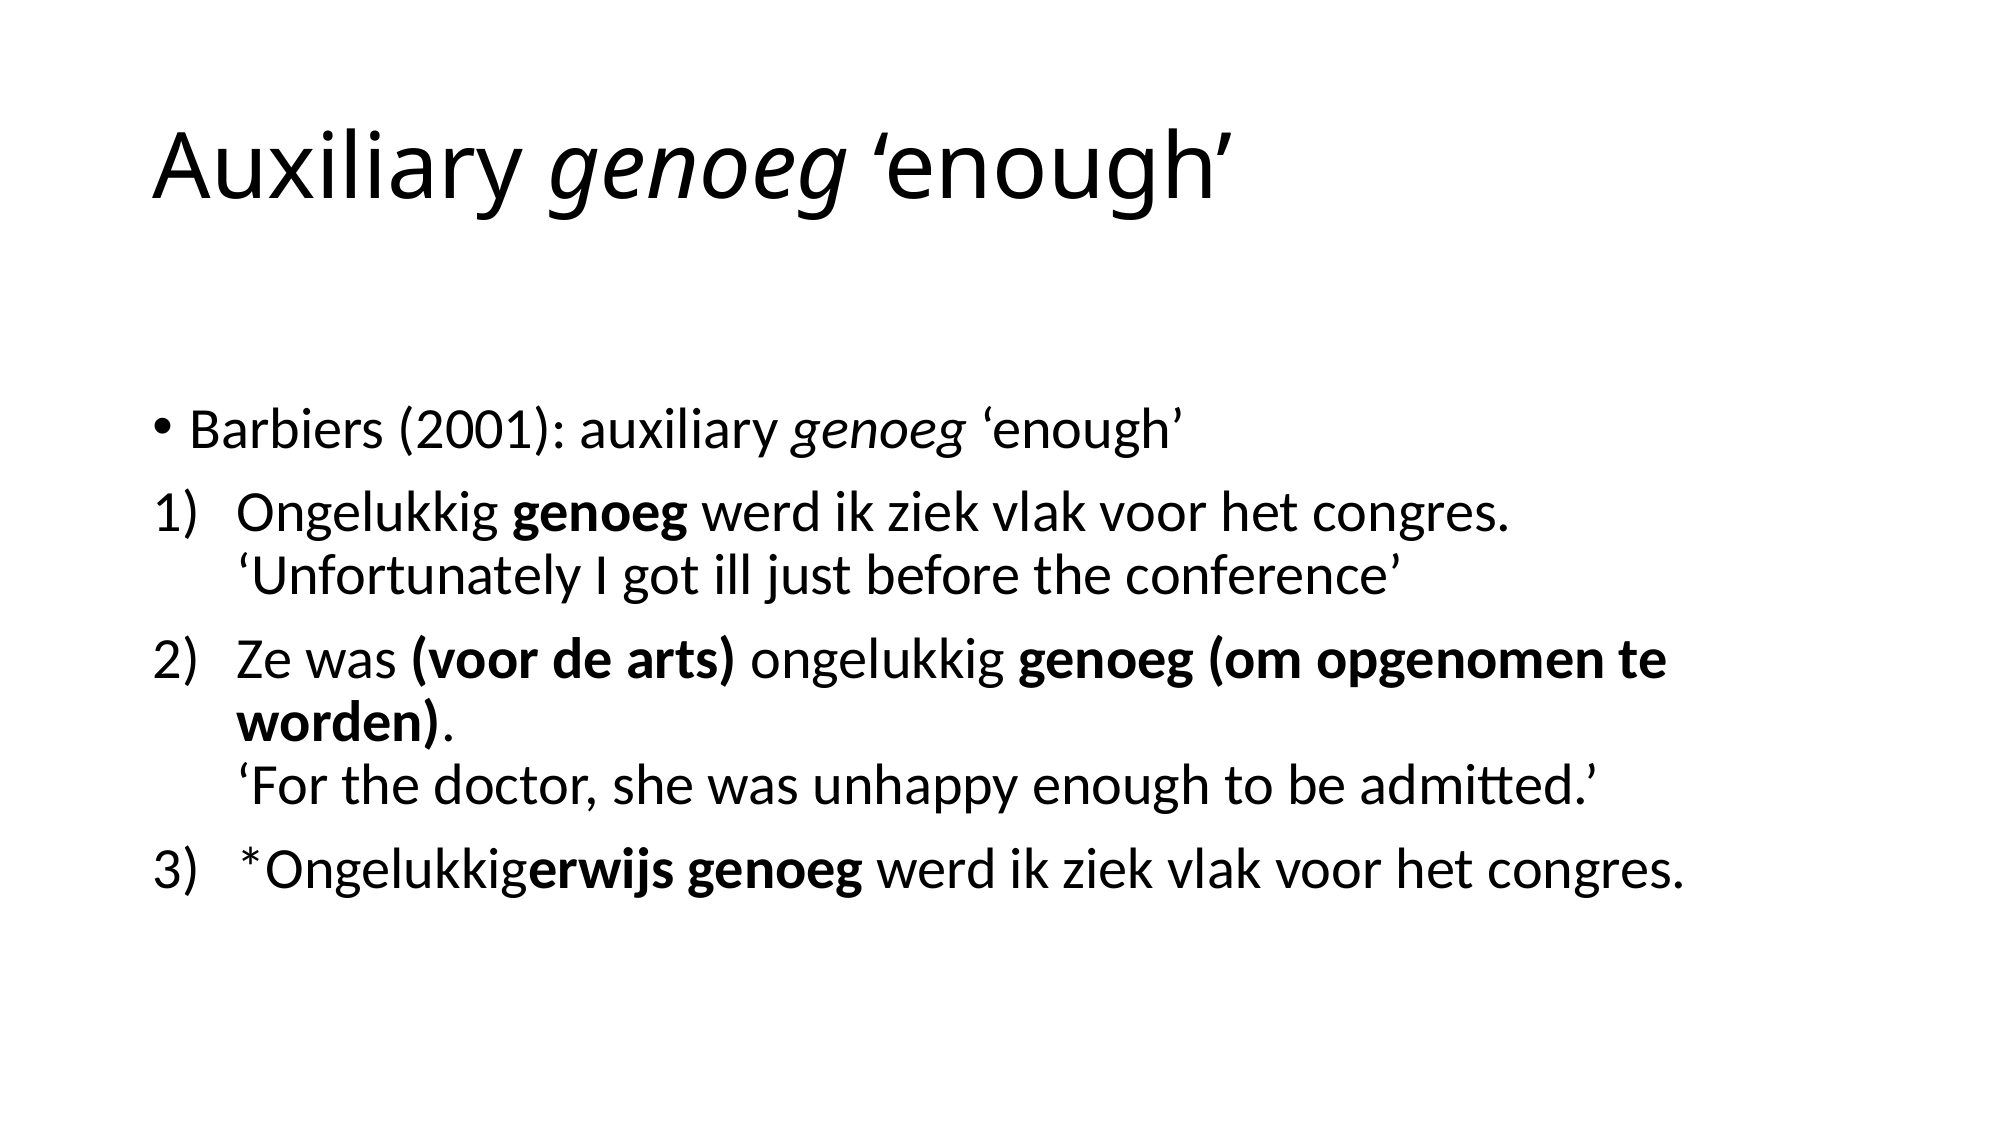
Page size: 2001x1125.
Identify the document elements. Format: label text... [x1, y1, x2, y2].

title Auxiliary genoeg ‘enough’ [137, 59, 1863, 278]
list Barbiers (2001): auxiliary genoeg ‘enough’ Ongelukkig genoeg werd ik ziek vlak voor het congres. ‘Unfortunately I got ill just before the conference’ Ze was (voor de arts) ongelukkig genoeg (om opgenomen te worden). ‘For the doctor, she was unhappy enough to be admitted.’ *Ongelukkigerwijs genoeg werd ik ziek vlak voor het congres. [137, 299, 1863, 1014]
